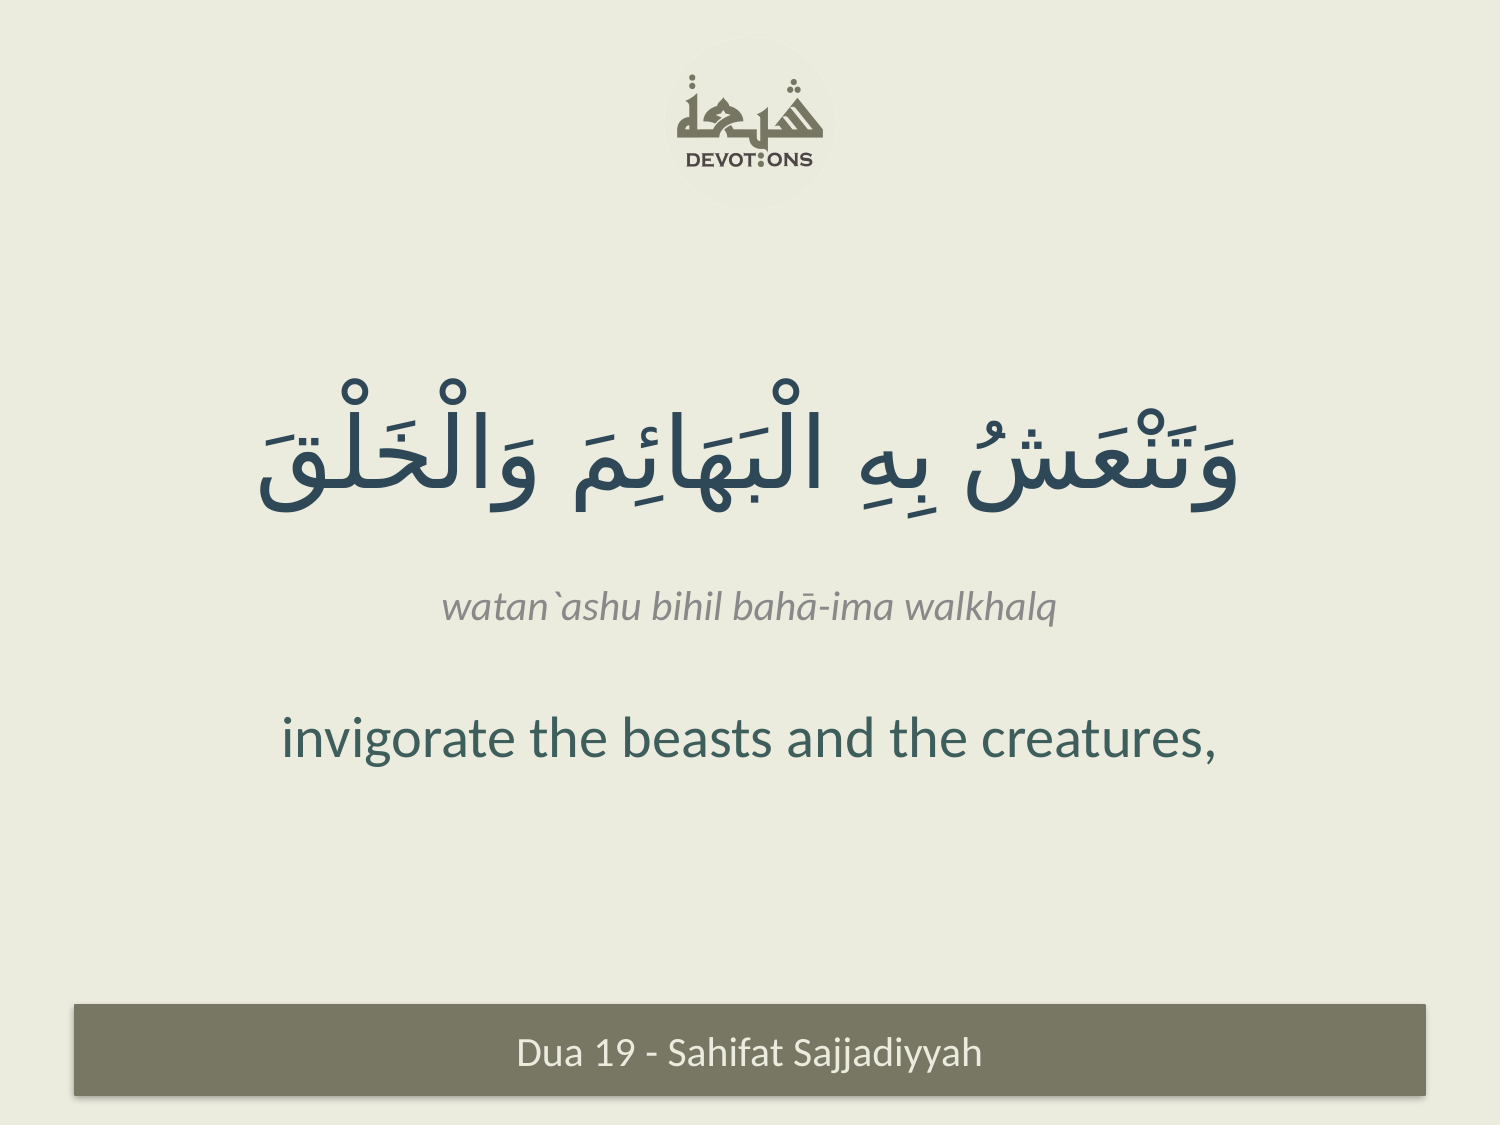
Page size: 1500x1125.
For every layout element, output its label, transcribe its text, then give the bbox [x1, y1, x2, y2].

text_box Dua 19 - Sahifat Sajjadiyyah [501, 1017, 999, 1083]
text_box وَتَنْعَشُ بِهِ الْبَهَائِمَ وَالْخَلْقَ watan`ashu bihil bahā-ima walkhalq invigorate the beasts and the creatures, [74, 381, 1425, 776]
text_box [74, 1004, 1426, 1096]
picture [656, 29, 844, 218]
